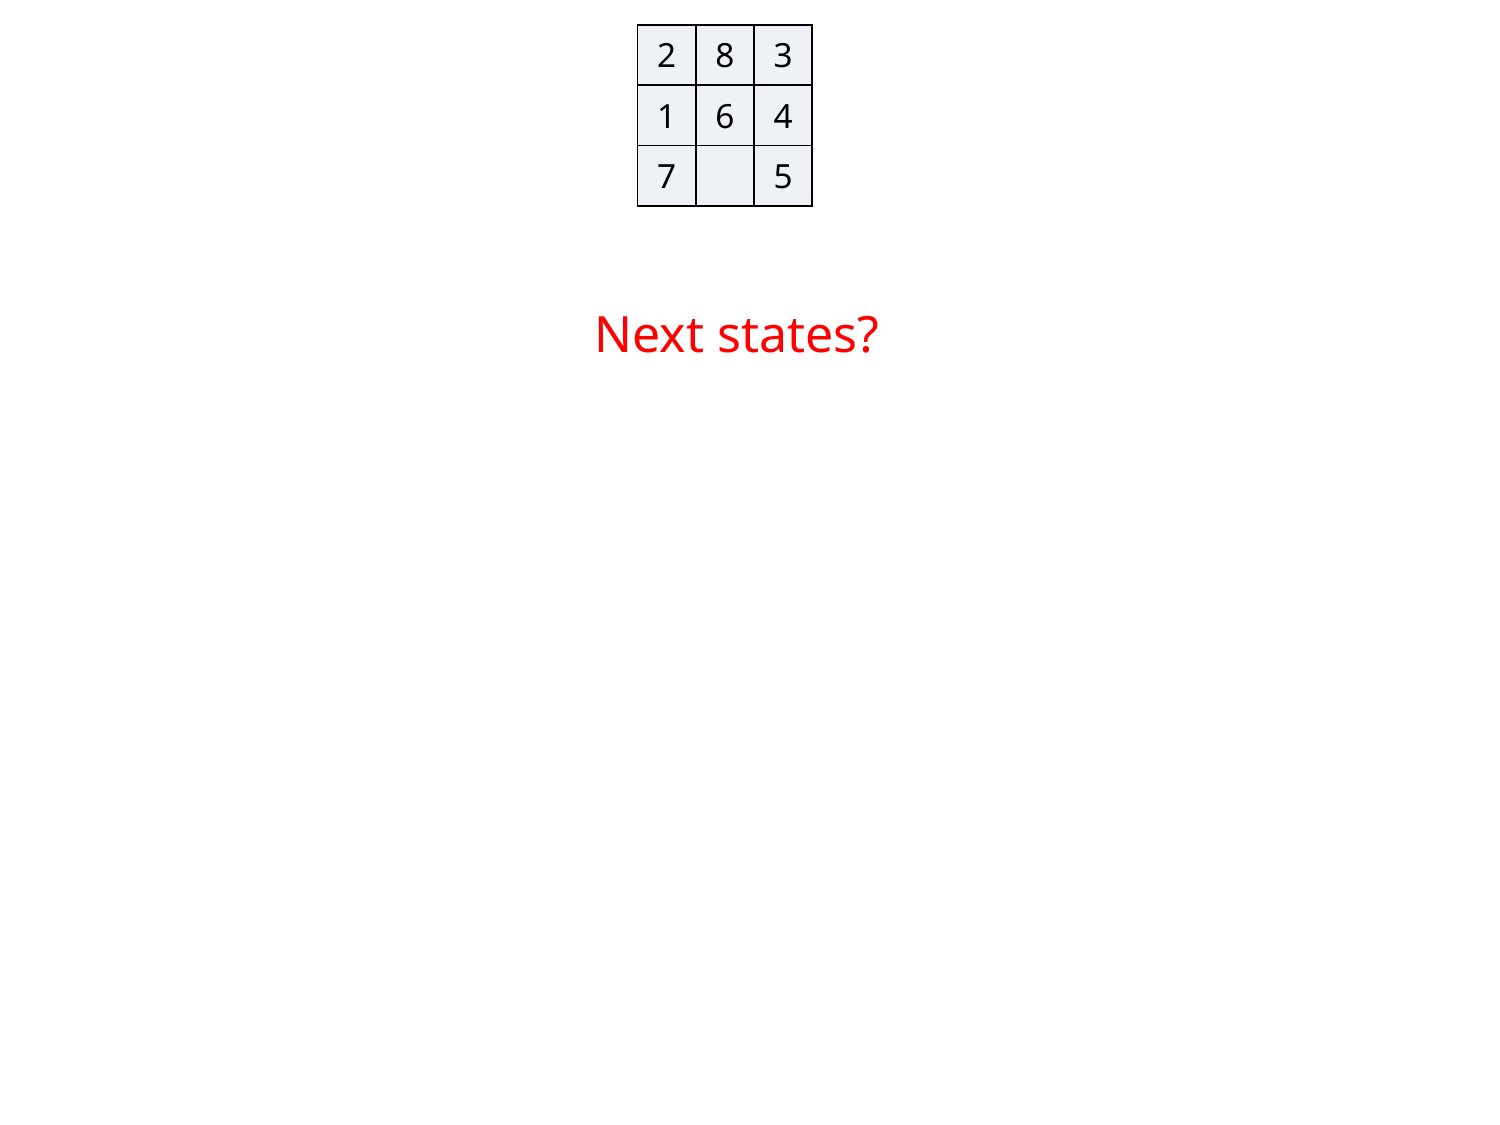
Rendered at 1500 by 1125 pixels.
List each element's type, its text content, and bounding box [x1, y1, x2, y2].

table_header 8 [697, 26, 753, 84]
table_cell [697, 146, 753, 205]
table_cell 1 [638, 86, 695, 145]
table_cell 6 [697, 86, 753, 145]
text_box Next states? [579, 294, 895, 370]
table_header 2 [638, 26, 695, 84]
table_cell 7 [638, 146, 695, 205]
table_cell 5 [755, 146, 811, 205]
table_cell 4 [755, 86, 811, 145]
table_header 3 [755, 26, 811, 84]
